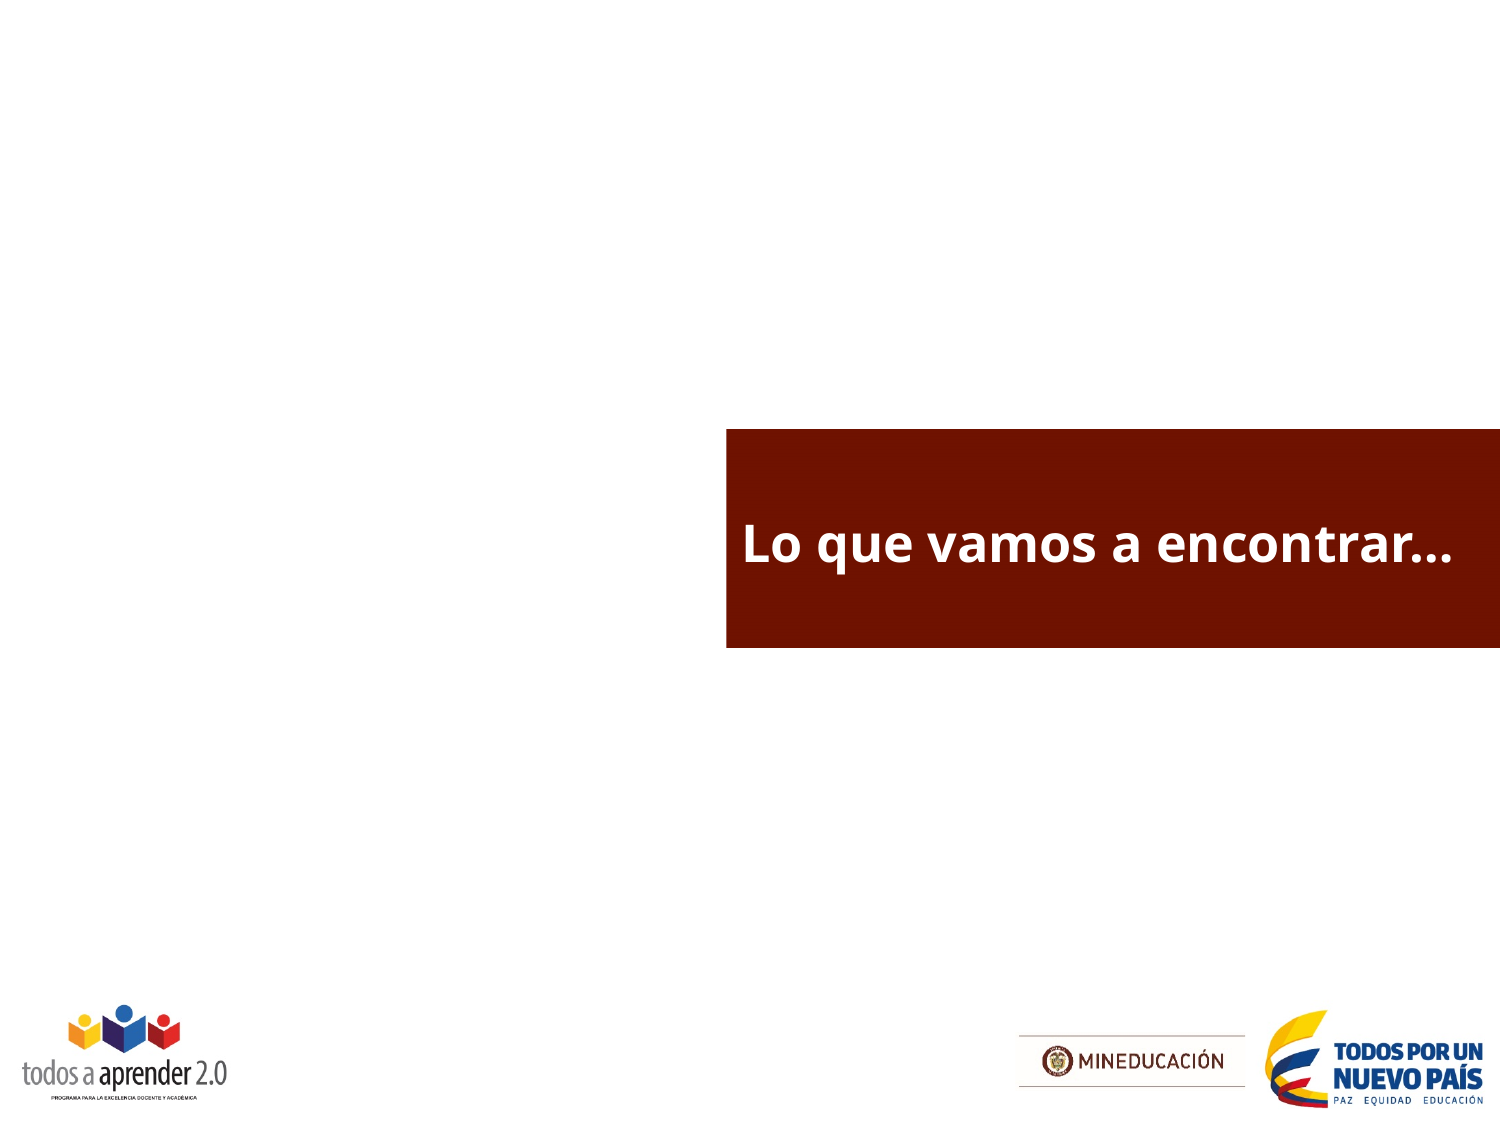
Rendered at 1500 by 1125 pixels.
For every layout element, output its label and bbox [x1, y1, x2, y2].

text_box [1015, 999, 1495, 1124]
picture [17, 1000, 231, 1103]
picture [726, 428, 1500, 649]
